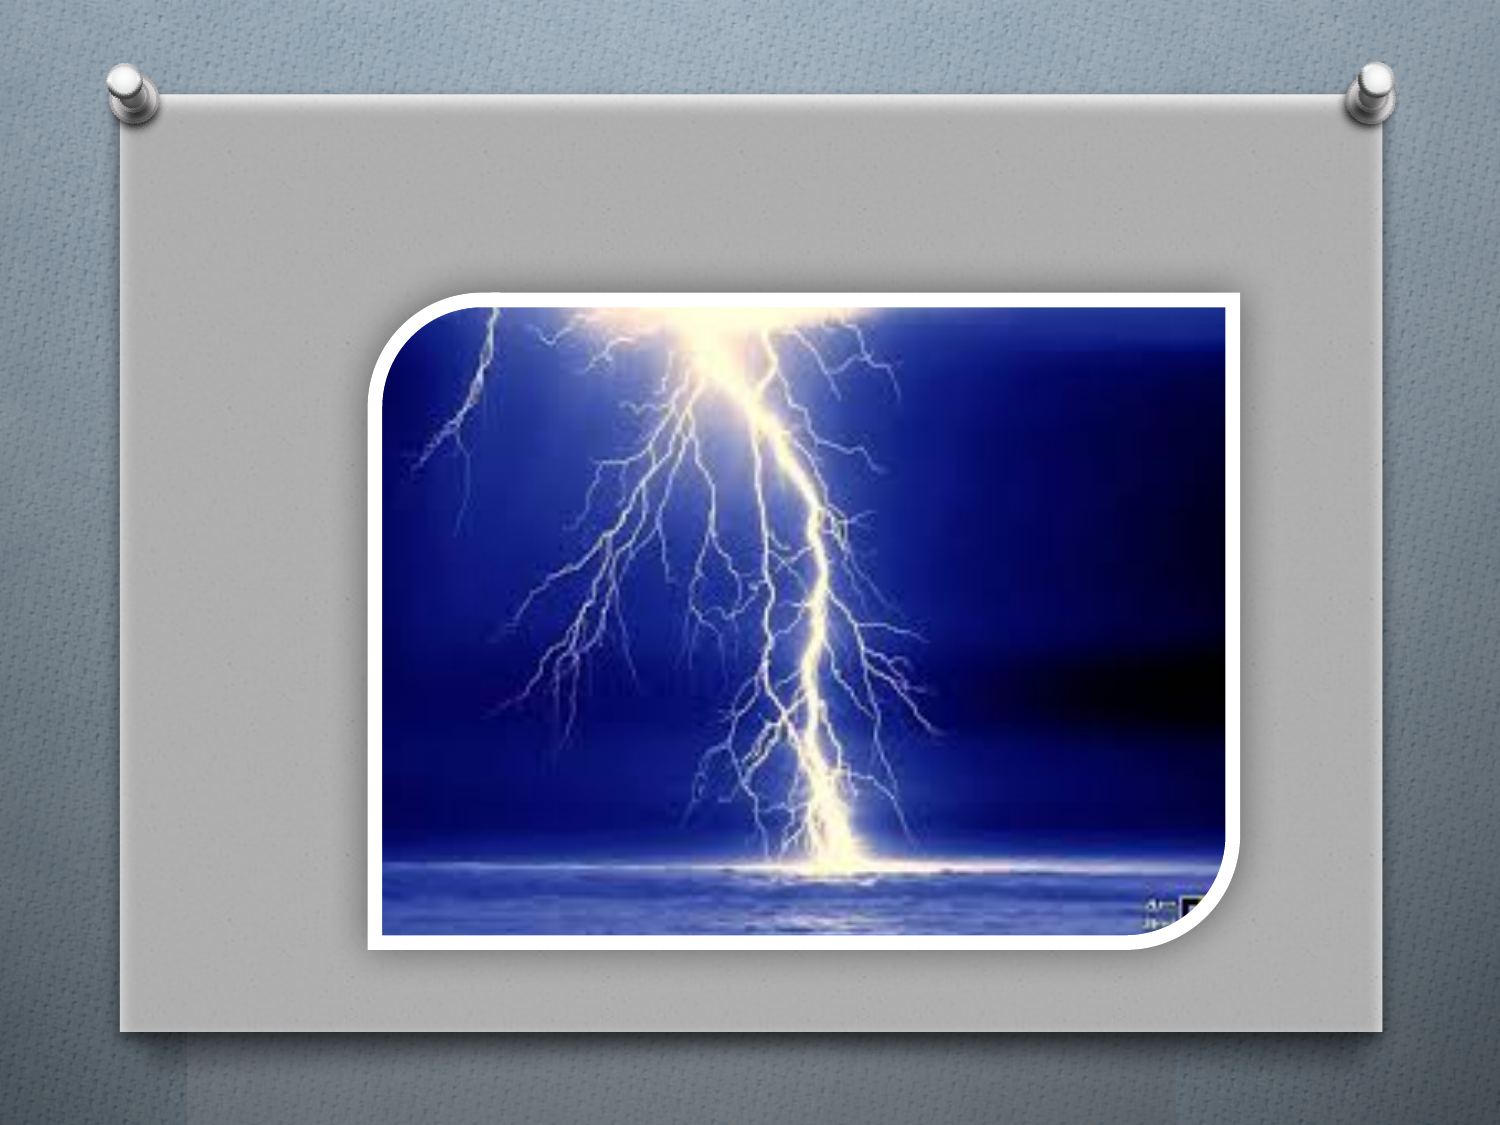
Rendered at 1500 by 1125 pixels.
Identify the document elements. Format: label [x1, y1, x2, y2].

picture [1317, 35, 1439, 156]
picture [75, 29, 198, 153]
list [374, 299, 1233, 943]
